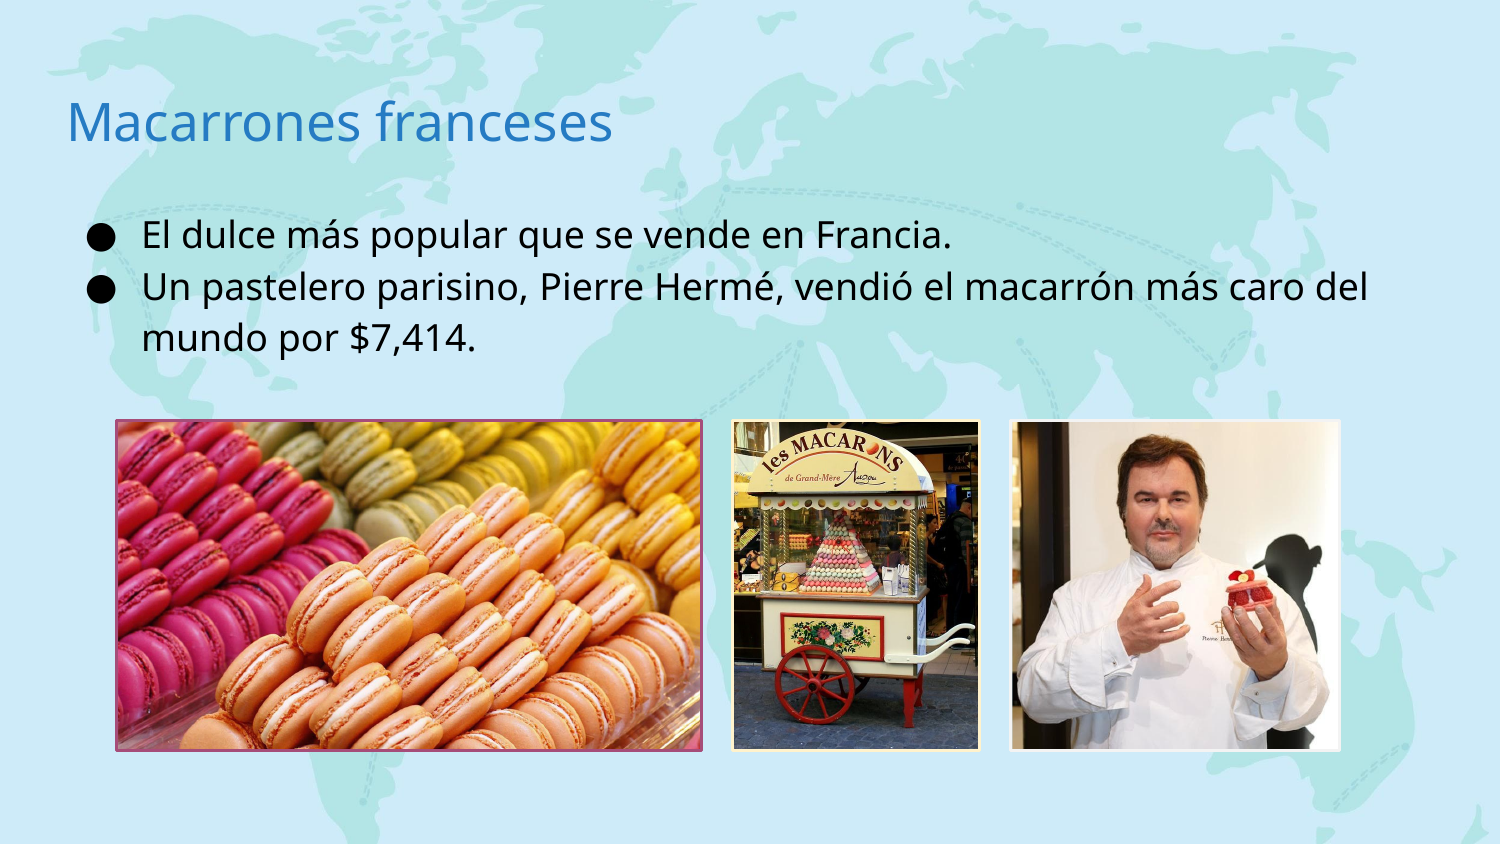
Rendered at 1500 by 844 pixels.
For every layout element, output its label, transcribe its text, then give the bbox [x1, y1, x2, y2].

picture [0, 0, 1500, 844]
list El dulce más popular que se vende en Francia. Un pastelero parisino, Pierre Hermé, vendió el macarrón más caro del mundo por $7,414. [51, 189, 1449, 359]
title Macarrones franceses [51, 72, 1449, 167]
